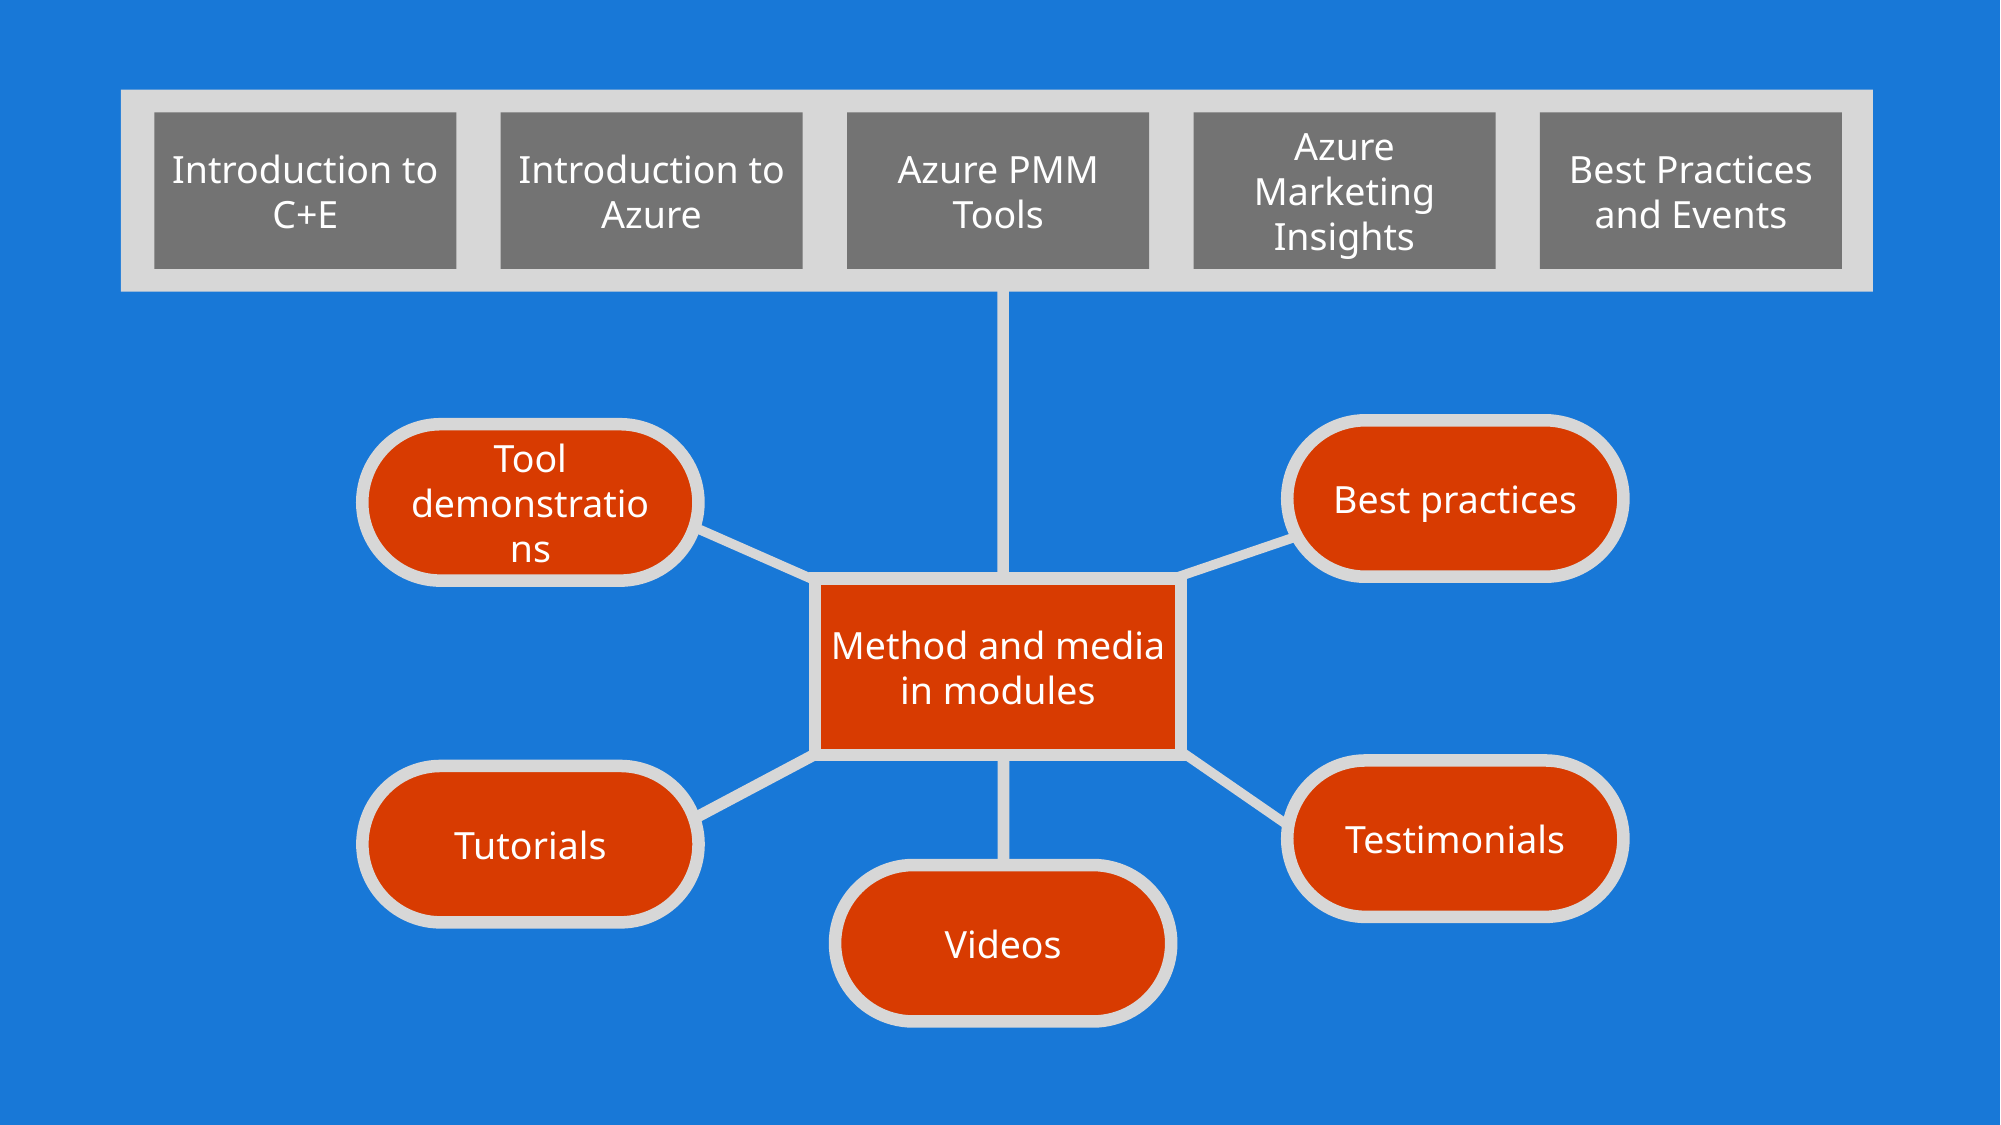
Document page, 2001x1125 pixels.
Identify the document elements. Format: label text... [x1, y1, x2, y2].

text_box Best Practices and Events [1539, 111, 1843, 270]
text_box [1159, 532, 1296, 582]
text_box Introduction to Azure [500, 111, 804, 270]
text_box Azure Marketing Insights [1192, 111, 1497, 270]
text_box Introduction to C+E [153, 111, 457, 270]
text_box Azure PMM Tools [846, 111, 1150, 270]
text_box [120, 88, 1874, 293]
text_box Tool demonstrations [361, 423, 700, 582]
text_box [696, 523, 822, 587]
text_box [996, 287, 1010, 577]
text_box Testimonials [1286, 759, 1625, 918]
text_box [1177, 745, 1288, 830]
text_box [997, 756, 1010, 860]
text_box Best practices [1286, 419, 1625, 578]
text_box [694, 747, 821, 823]
text_box Tutorials [361, 764, 700, 924]
text_box Method and media in modules [814, 577, 1182, 756]
text_box Videos [834, 864, 1173, 1023]
